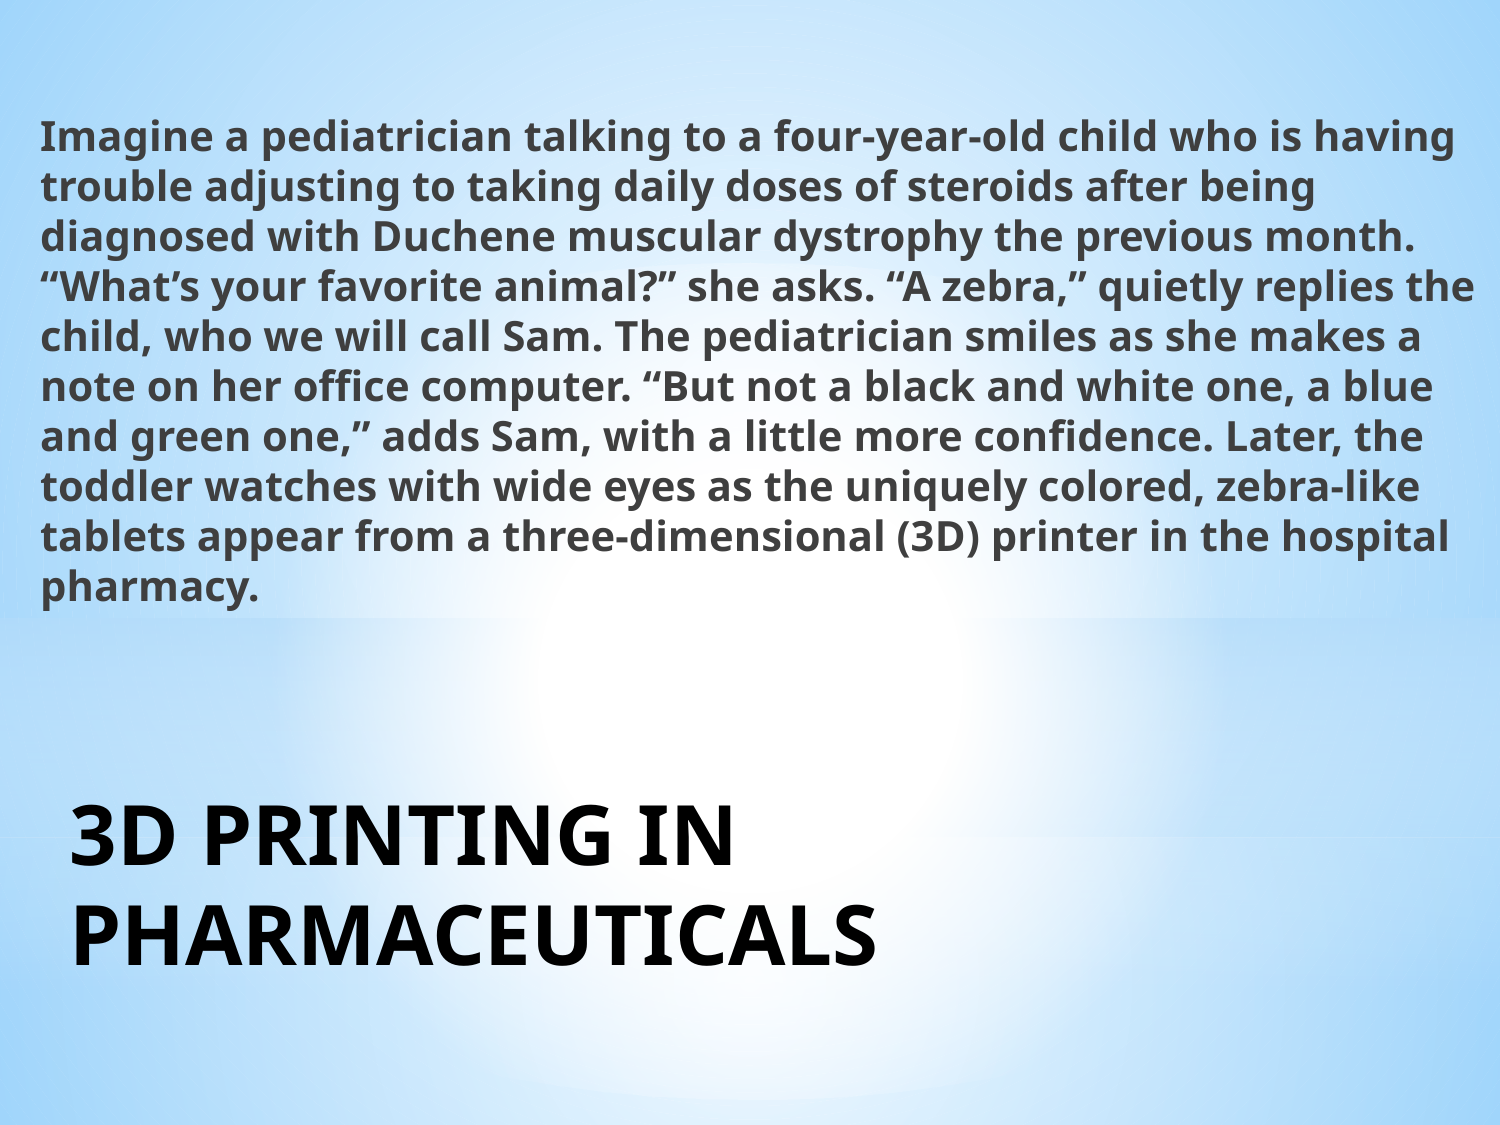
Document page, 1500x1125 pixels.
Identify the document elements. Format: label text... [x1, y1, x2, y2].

title 3D PRINTING IN PHARMACEUTICALS [54, 775, 1496, 1058]
list Imagine a pediatrician talking to a four-year-old child who is having trouble adjusting to taking daily doses of steroids after being diagnosed with Duchene muscular dystrophy the previous month. “What’s your favorite animal?” she asks. “A zebra,” quietly replies the child, who we will call Sam. The pediatrician smiles as she makes a note on her office computer. “But not a black and white one, a blue and green one,” adds Sam, with a little more confidence. Later, the toddler watches with wide eyes as the uniquely colored, zebra-like tablets appear from a three-dimensional (3D) printer in the hospital pharmacy. [17, 101, 1500, 672]
